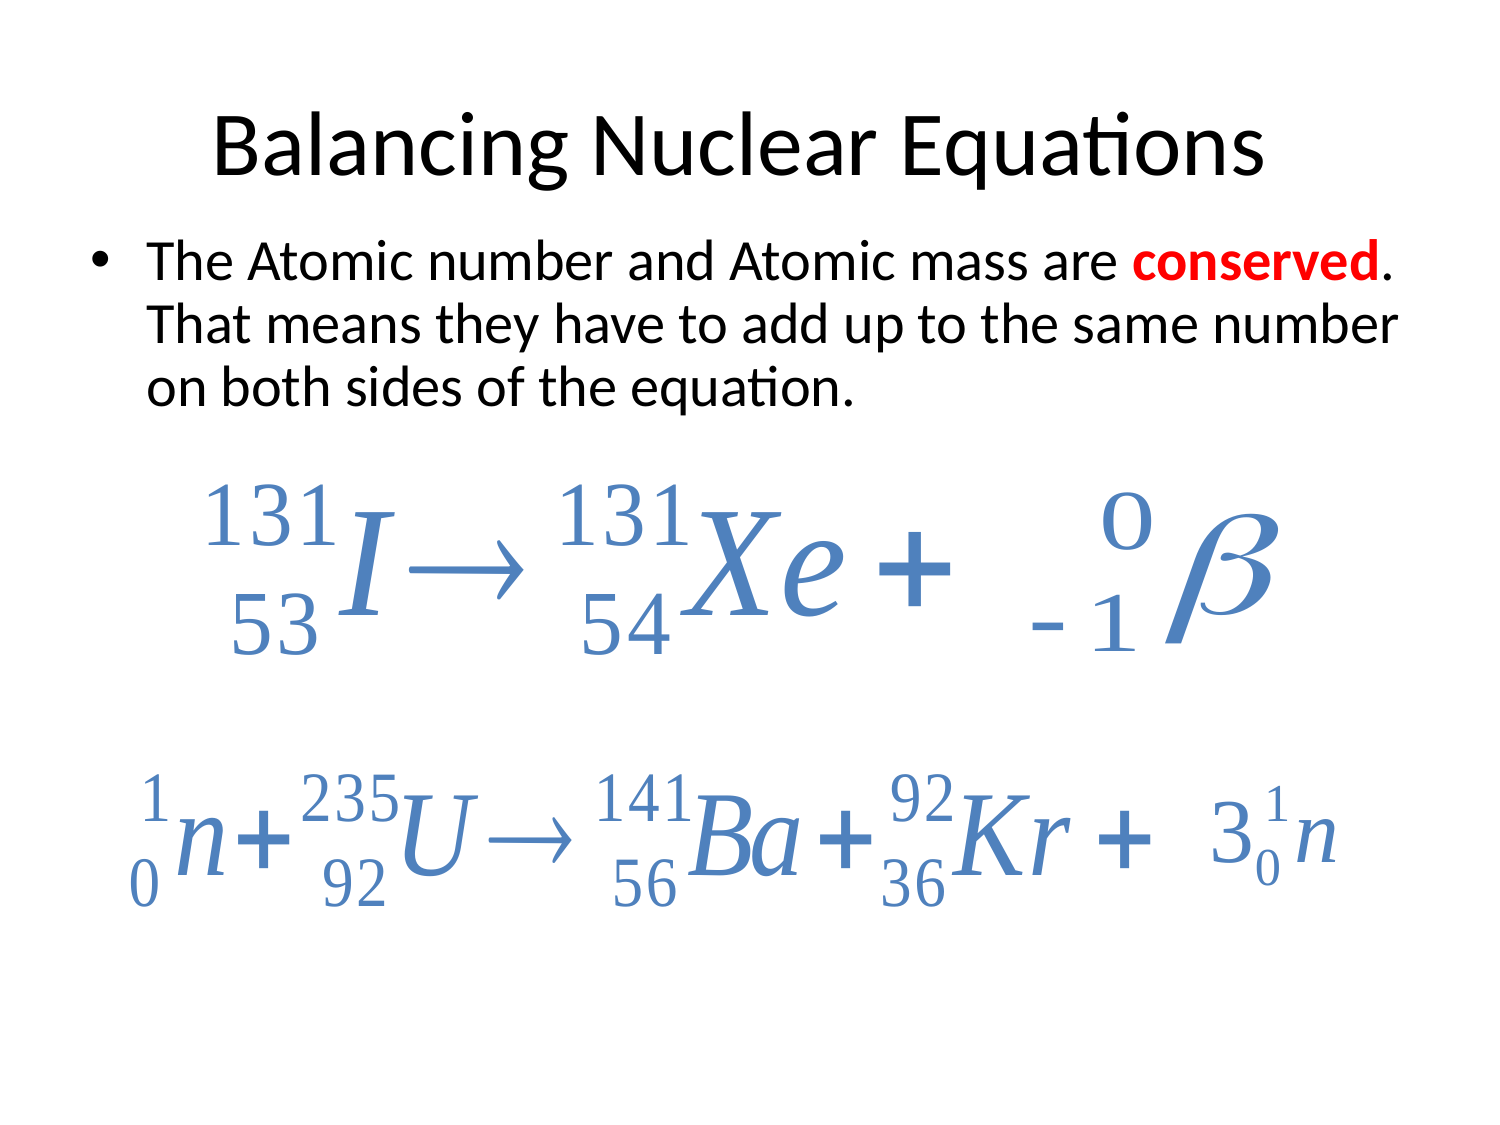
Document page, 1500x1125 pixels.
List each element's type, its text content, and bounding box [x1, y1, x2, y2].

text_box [187, 445, 1005, 685]
title Balancing Nuclear Equations [74, 44, 1426, 222]
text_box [997, 455, 1314, 667]
list The Atomic number and Atomic mass are conserved. That means they have to add up to the same number on both sides of the equation. [74, 222, 1426, 537]
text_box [111, 743, 1211, 929]
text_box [1198, 763, 1353, 903]
